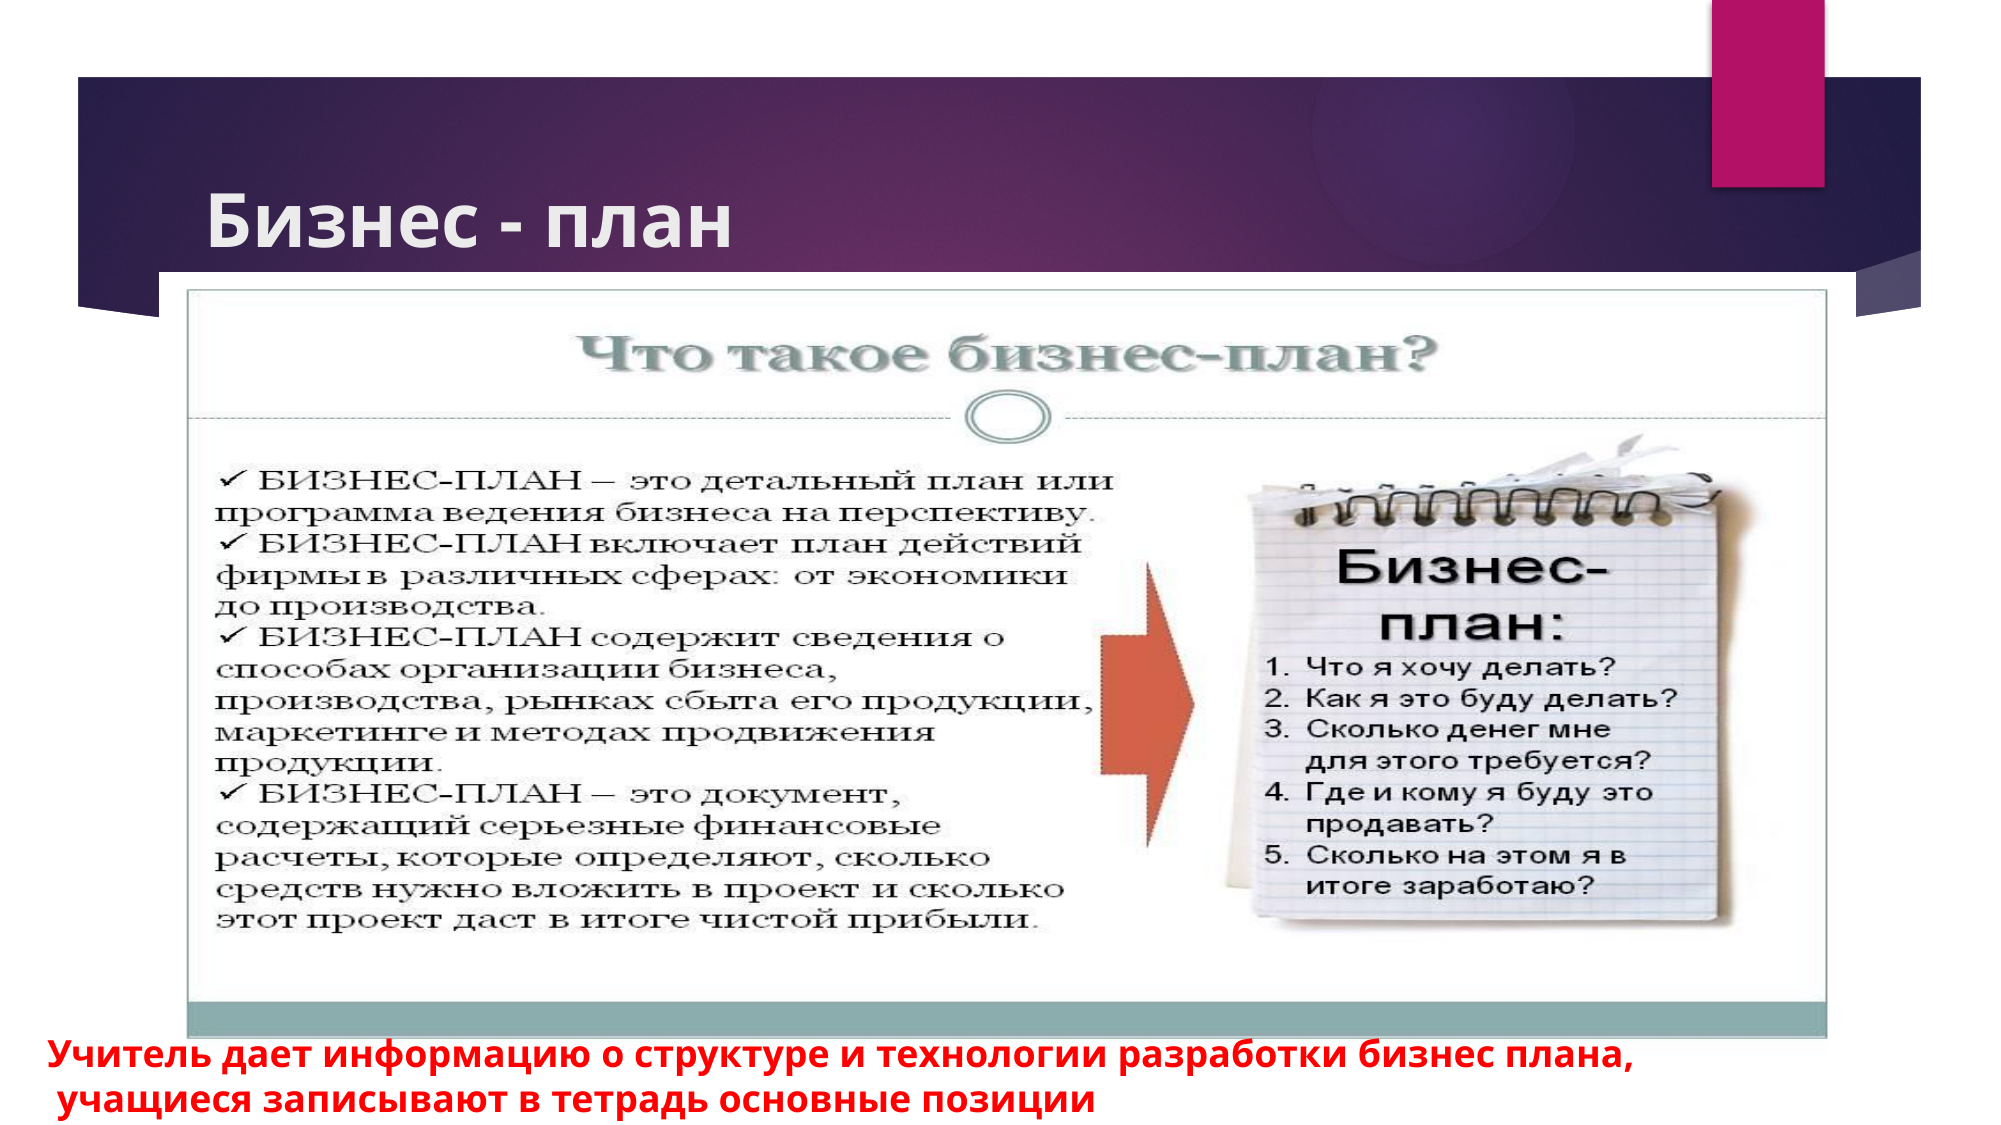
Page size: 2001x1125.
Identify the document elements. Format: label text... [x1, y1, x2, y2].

title Бизнес - план [189, 159, 1627, 271]
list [158, 272, 1856, 1055]
text_box Учитель дает информацию о структуре и технологии разработки бизнес плана, учащиеся записывают в тетрадь основные позиции [32, 1022, 1960, 1125]
